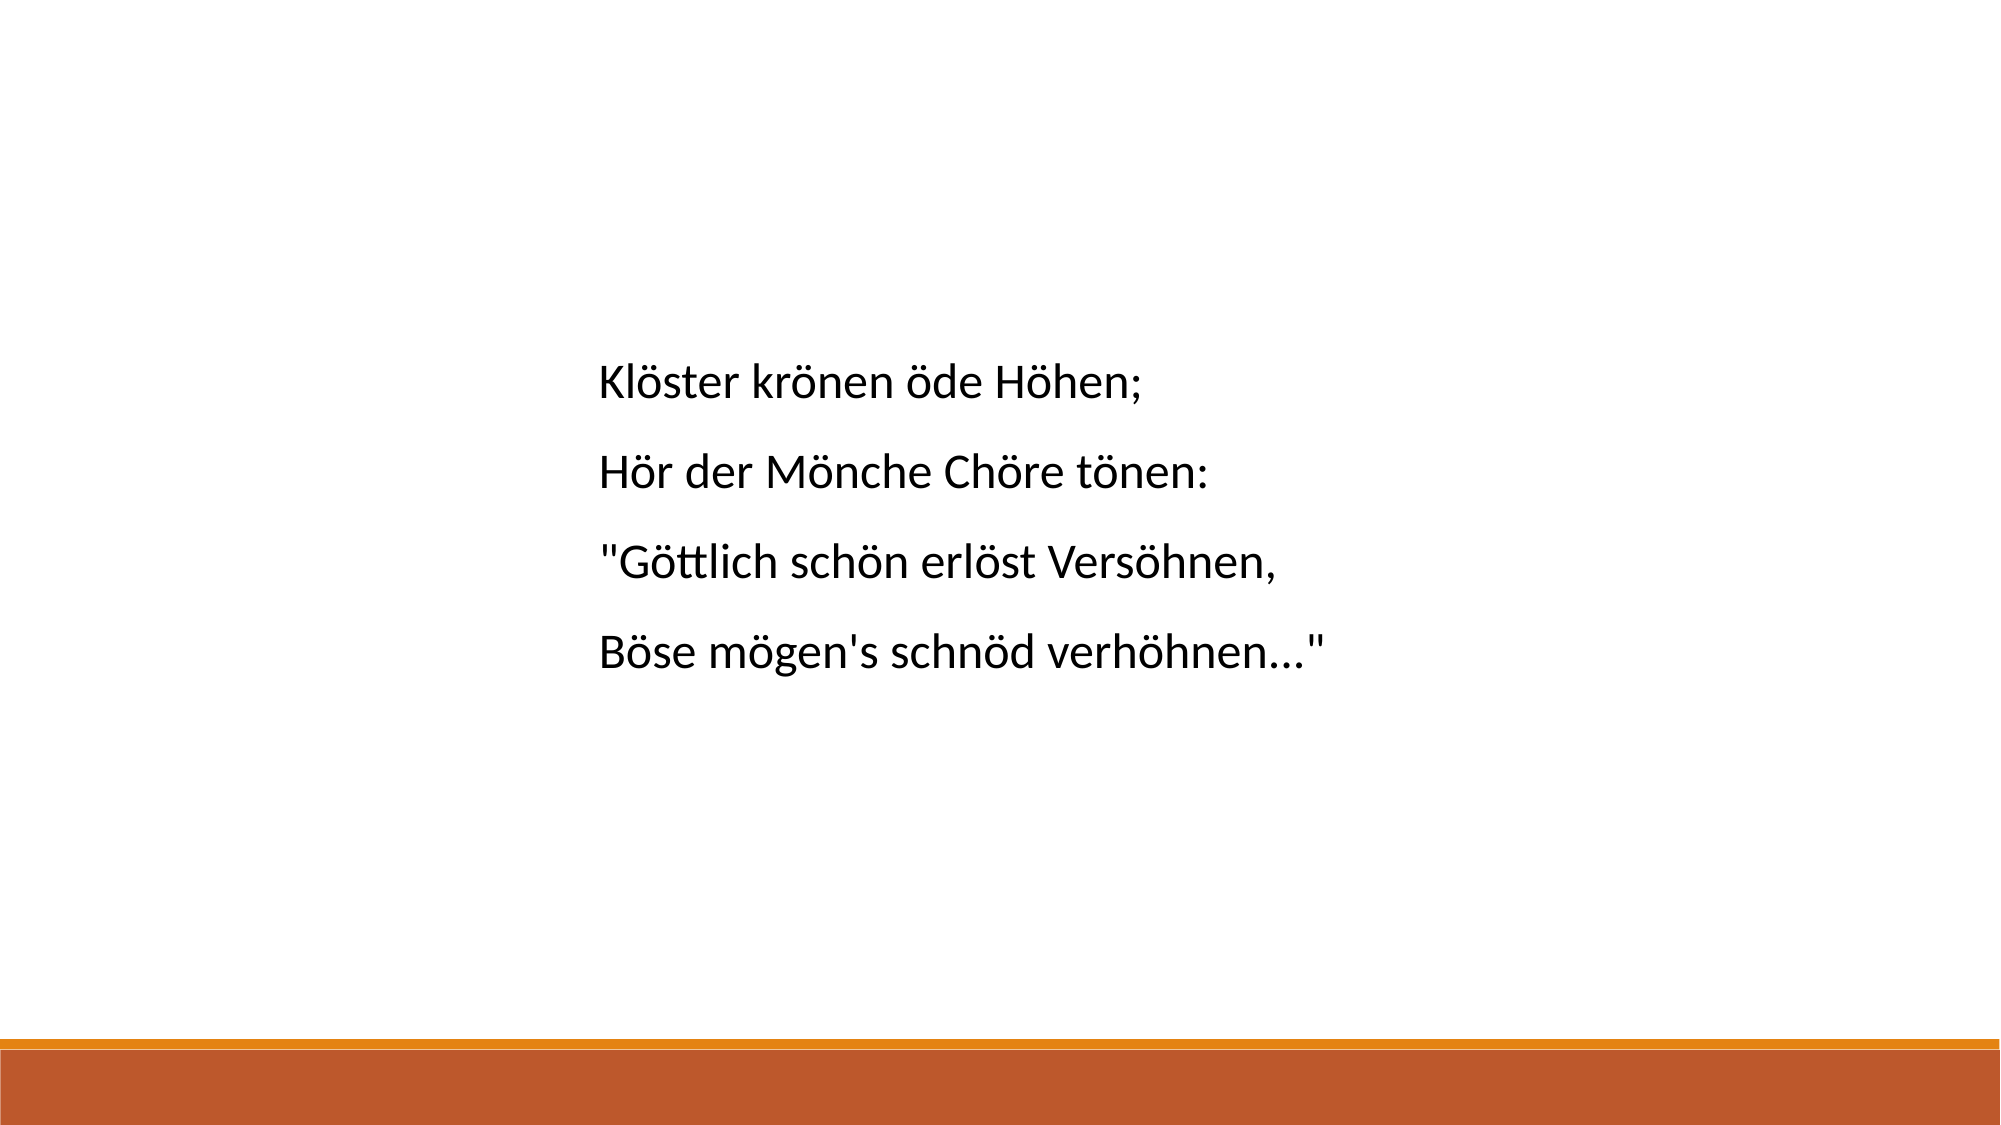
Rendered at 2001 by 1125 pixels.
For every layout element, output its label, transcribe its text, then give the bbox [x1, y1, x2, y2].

text_box Klöster krönen öde Höhen; Hör der Mönche Chöre tönen: "Göttlich schön erlöst Versöhnen, Böse mögen's schnöd verhöhnen..." [583, 266, 1406, 687]
